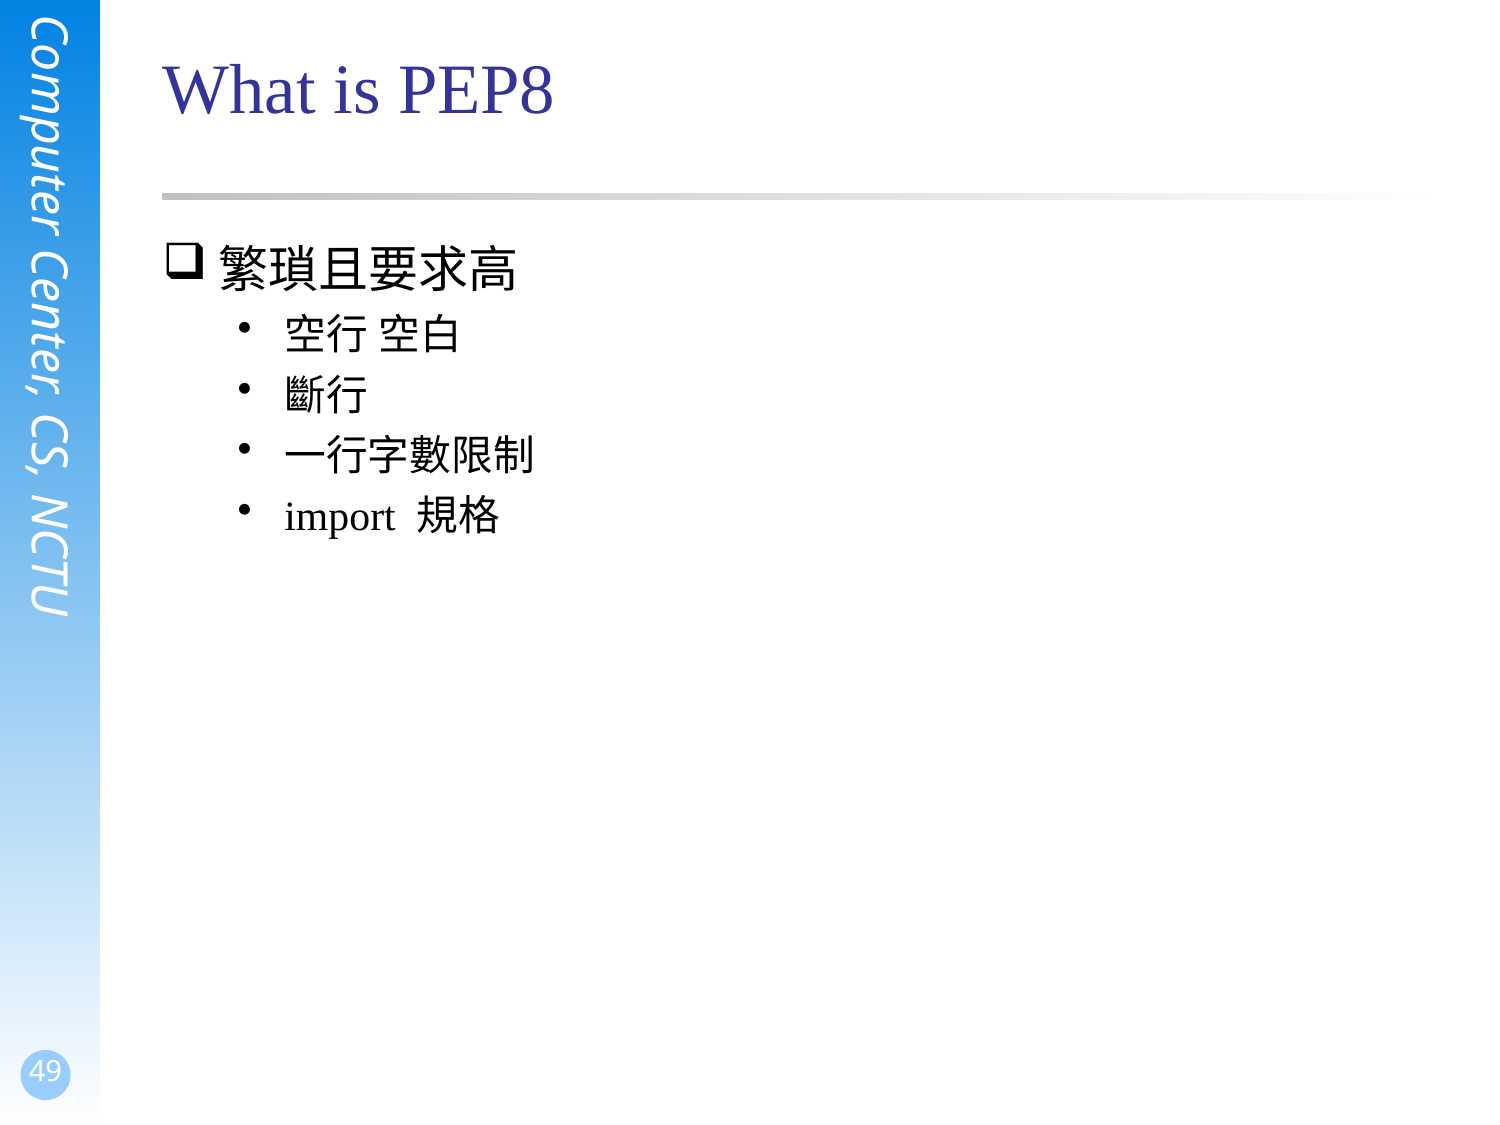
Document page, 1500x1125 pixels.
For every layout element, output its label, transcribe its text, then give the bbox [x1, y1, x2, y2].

title What is PEP8 [162, 42, 1438, 231]
list 繁瑣且要求高 空行 空白 斷行 一行字數限制 import 規格 [162, 237, 1438, 1000]
